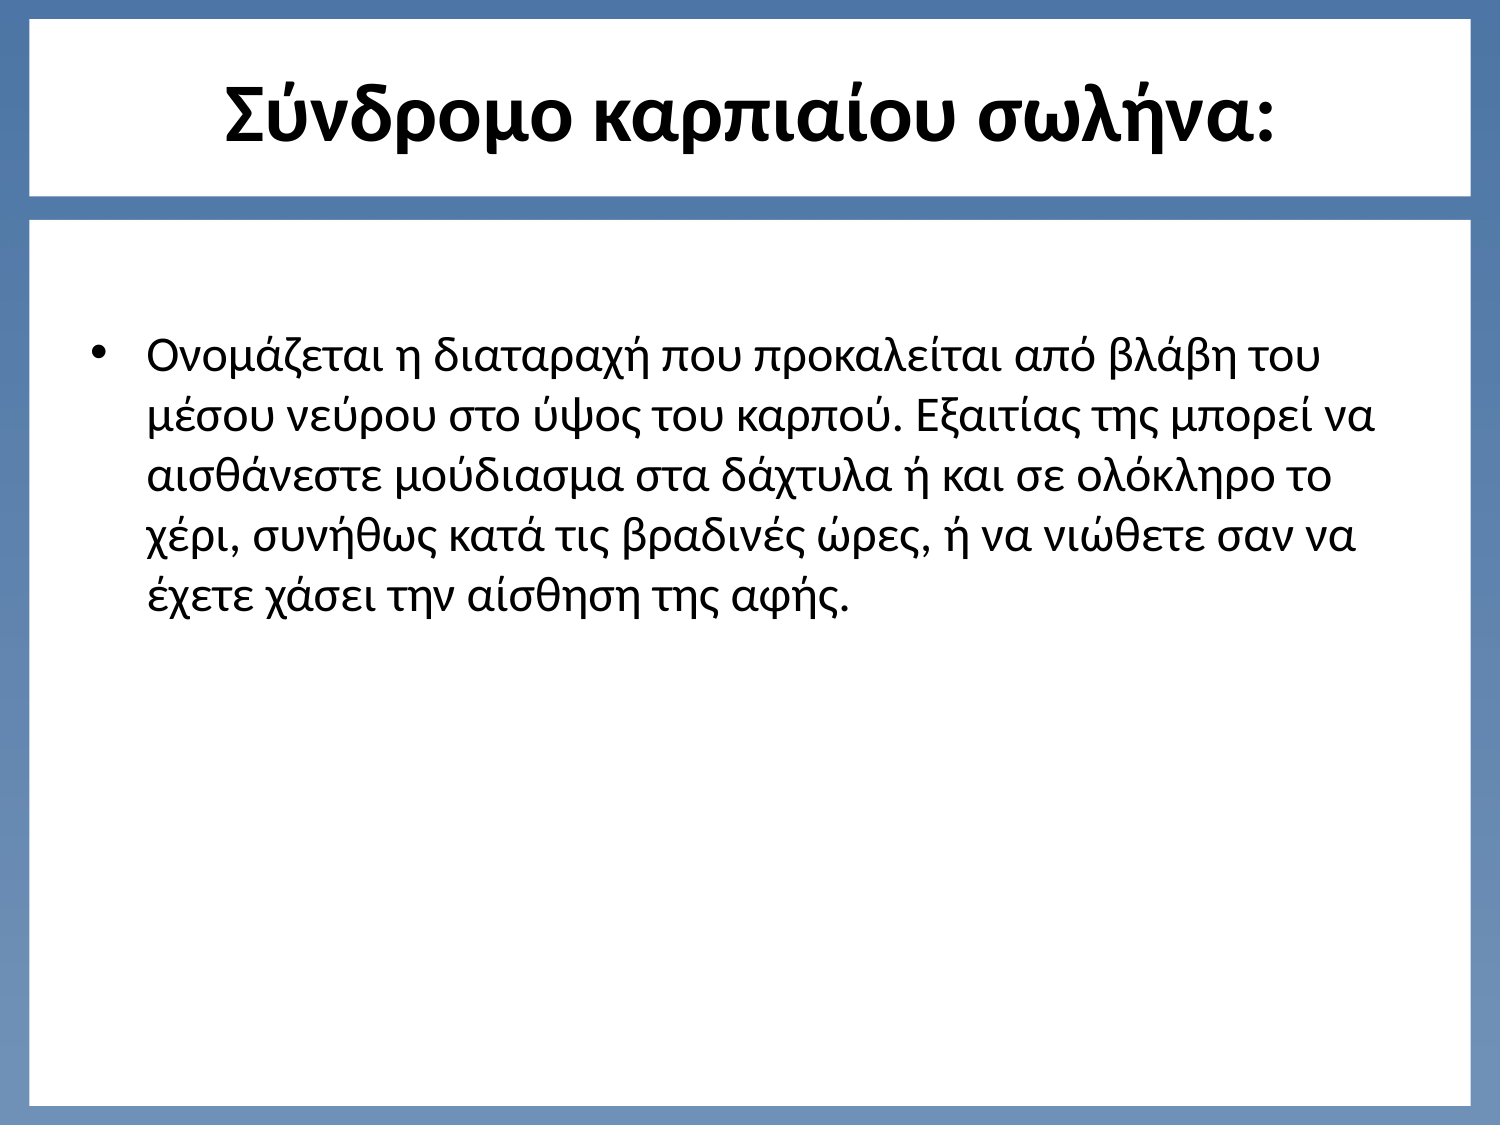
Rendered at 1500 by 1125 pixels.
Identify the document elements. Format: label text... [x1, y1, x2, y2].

list Ονομάζεται η διαταραχή που προκαλείται από βλάβη του μέσου νεύρου στο ύψος του καρπού. Εξαιτίας της μπορεί να αισθάνεστε μούδιασμα στα δάχτυλα ή και σε ολόκληρο το χέρι, συνήθως κατά τις βραδινές ώρες, ή να νιώθετε σαν να έχετε χάσει την αίσθηση της αφής. [75, 243, 1425, 1024]
title Σύνδρομο καρπιαίου σωλήνα: [76, 19, 1427, 197]
